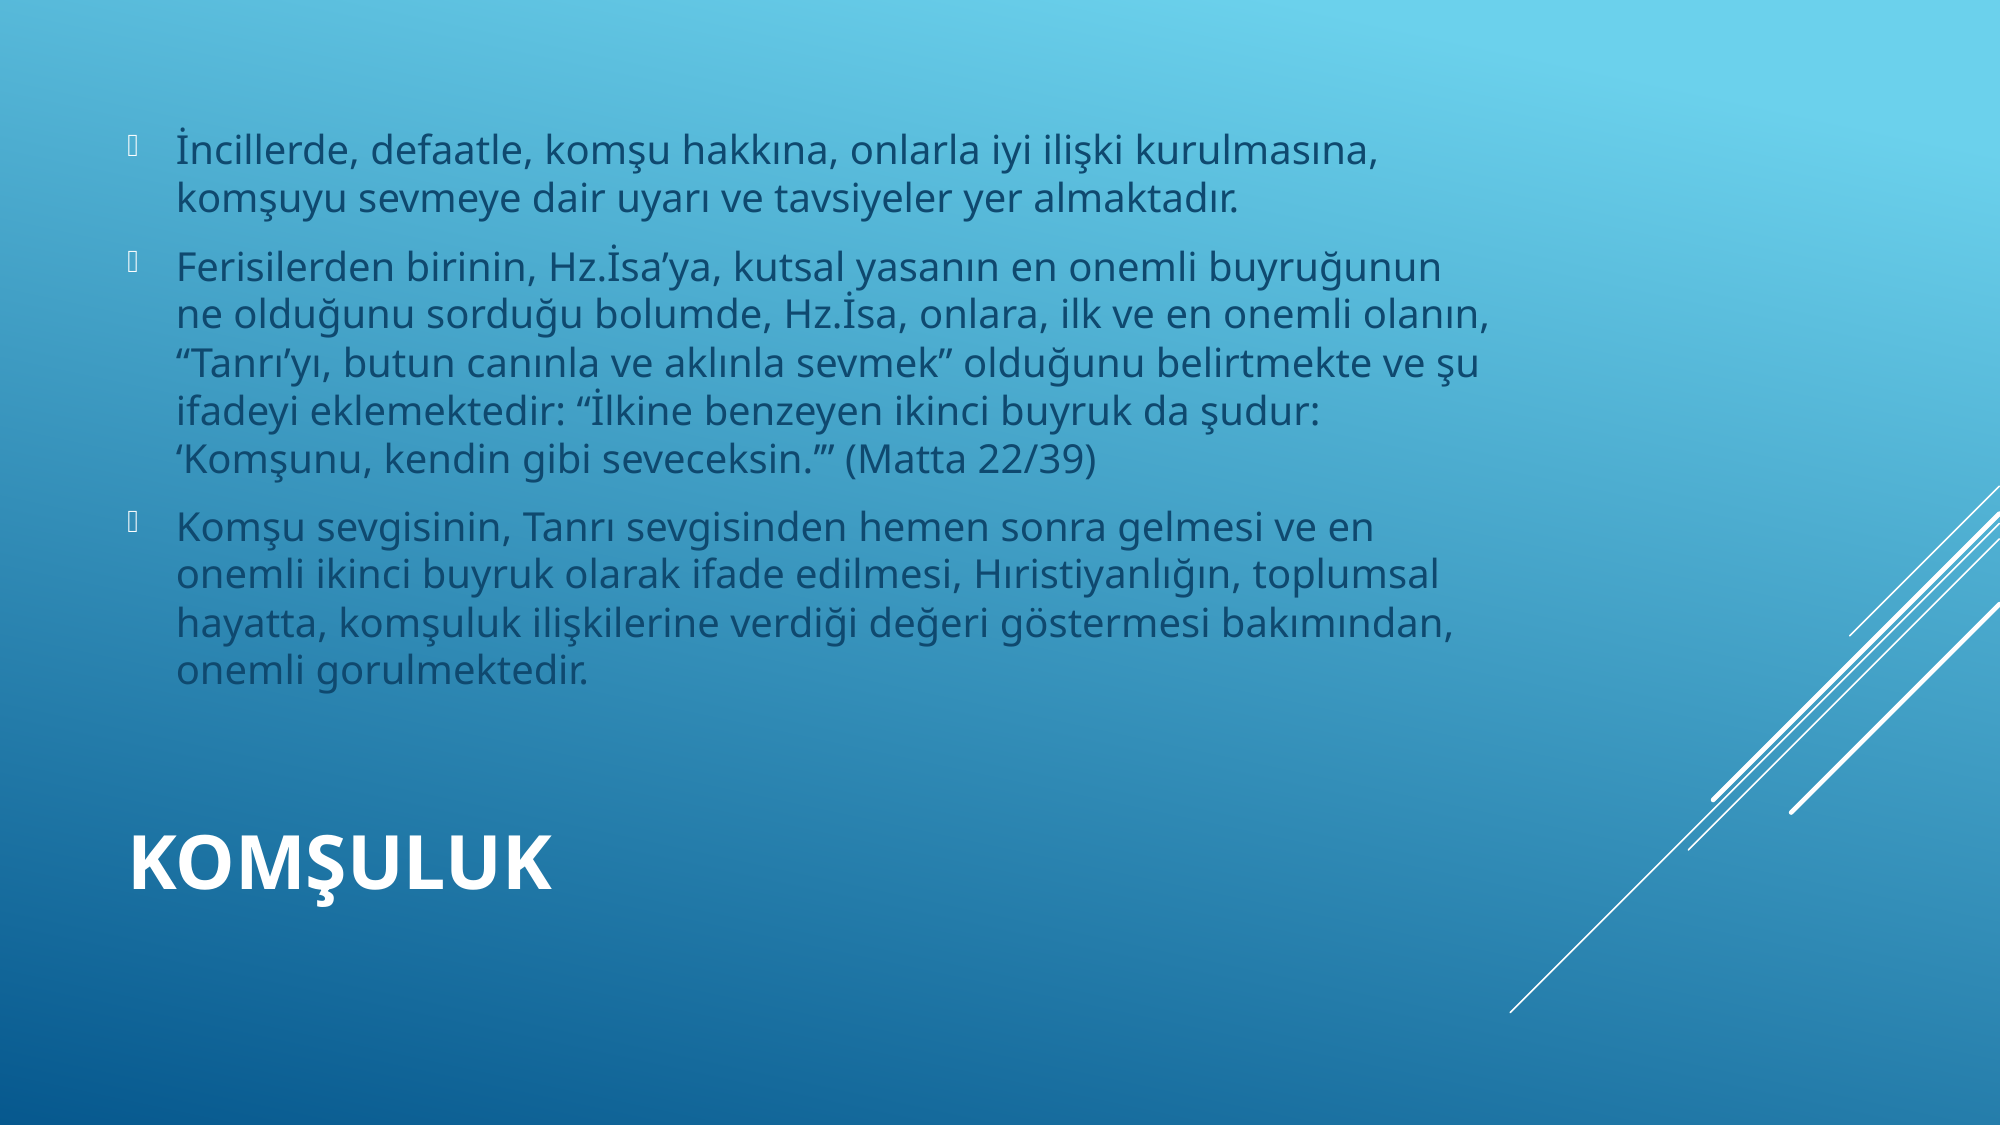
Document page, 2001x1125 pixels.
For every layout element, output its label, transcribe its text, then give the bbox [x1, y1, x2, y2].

title Komşuluk [112, 736, 1513, 984]
list İncillerde, defaatle, komşu hakkına, onlarla iyi ilişki kurulmasına, komşuyu sevmeye dair uyarı ve tavsiyeler yer almaktadır. Ferisilerden birinin, Hz.İsa’ya, kutsal yasanın en onemli buyruğunun ne olduğunu sorduğu bolumde, Hz.İsa, onlara, ilk ve en onemli olanın, “Tanrı’yı, butun canınla ve aklınla sevmek” olduğunu belirtmekte ve şu ifadeyi eklemektedir: “İlkine benzeyen ikinci buyruk da şudur: ‘Komşunu, kendin gibi seveceksin.’” (Matta 22/39) Komşu sevgisinin, Tanrı sevgisinden hemen sonra gelmesi ve en onemli ikinci buyruk olarak ifade edilmesi, Hıristiyanlığın, toplumsal hayatta, komşuluk ilişkilerine verdiği değeri göstermesi bakımından, onemli gorulmektedir. [112, 112, 1513, 706]
